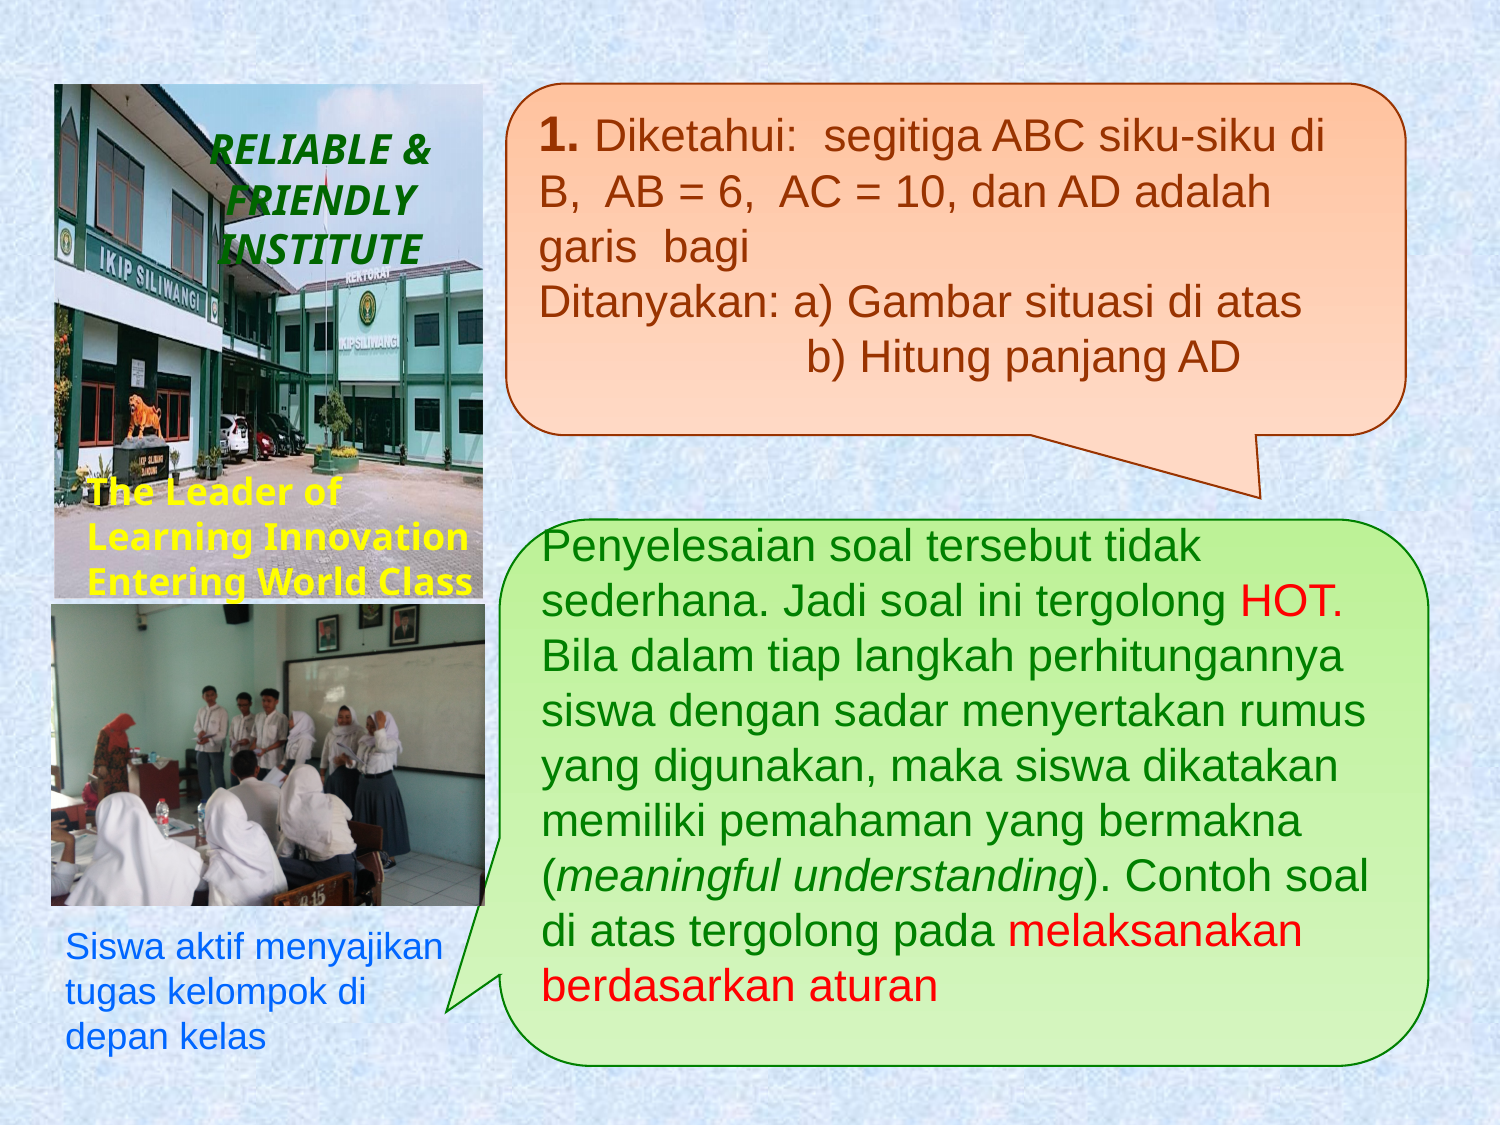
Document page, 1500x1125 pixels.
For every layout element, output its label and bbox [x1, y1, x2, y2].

picture [0, 0, 1500, 1125]
text_box [54, 84, 507, 519]
text_box [50, 519, 1429, 1066]
